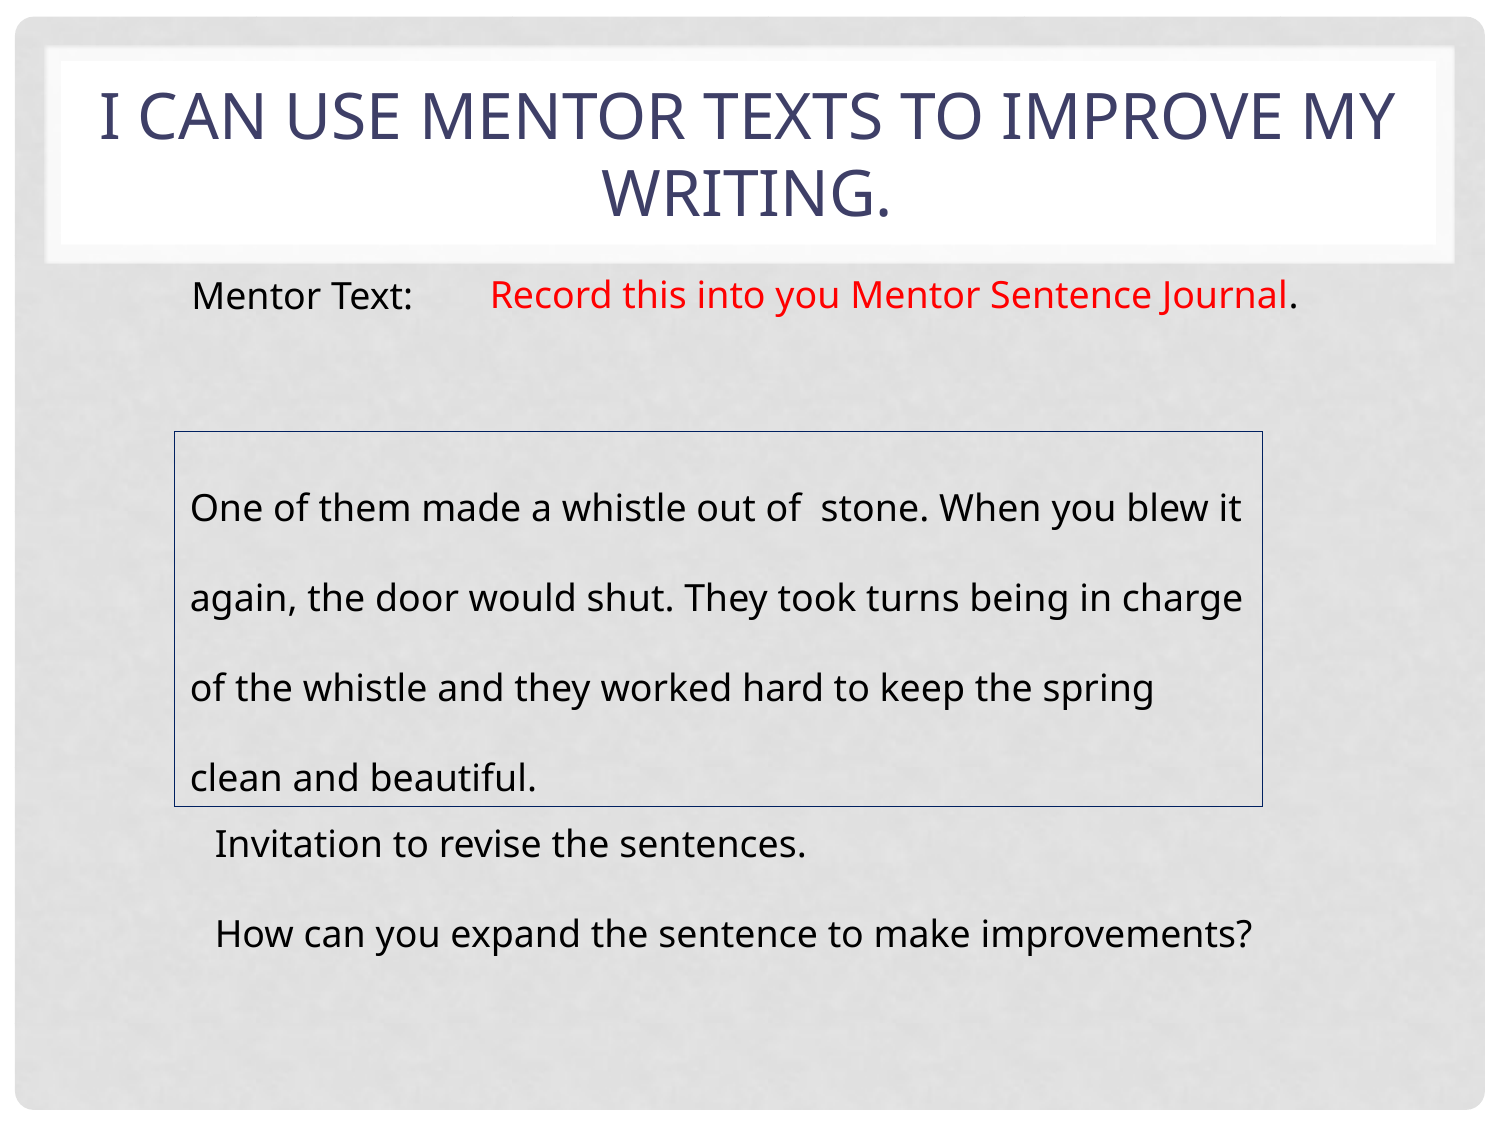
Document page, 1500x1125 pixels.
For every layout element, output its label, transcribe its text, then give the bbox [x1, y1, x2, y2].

text_box Record this into you Mentor Sentence Journal. [474, 218, 1325, 324]
text_box Invitation to revise the sentences. How can you expand the sentence to make improvements? [200, 812, 1288, 963]
text_box One of them made a whistle out of stone. When you blew it again, the door would shut. They took turns being in charge of the whistle and they worked hard to keep the spring clean and beautiful. [174, 431, 1263, 807]
text_box Mentor Text: [176, 264, 429, 325]
title I can use mentor texts to improve my writing. [69, 66, 1425, 238]
